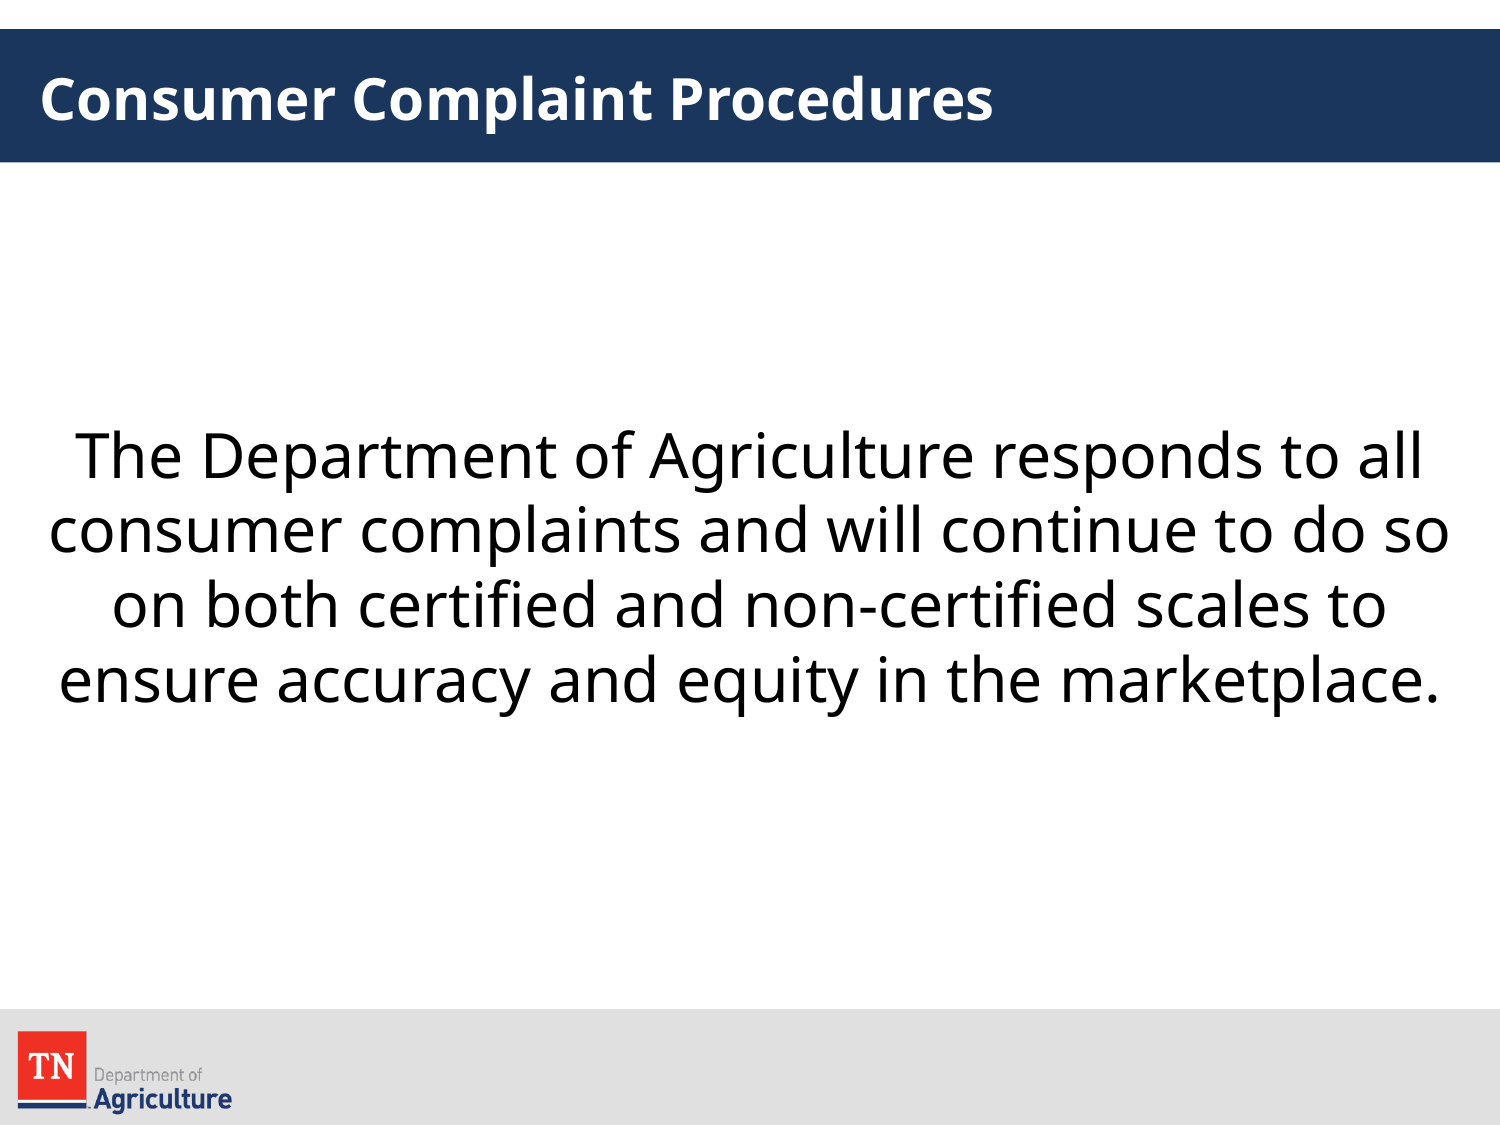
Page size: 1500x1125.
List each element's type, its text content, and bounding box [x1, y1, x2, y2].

list The Department of Agriculture responds to all consumer complaints and will continue to do so on both certified and non-certified scales to ensure accuracy and equity in the marketplace. [25, 408, 1476, 763]
title Consumer Complaint Procedures [24, 29, 1475, 165]
picture [0, 1012, 249, 1125]
